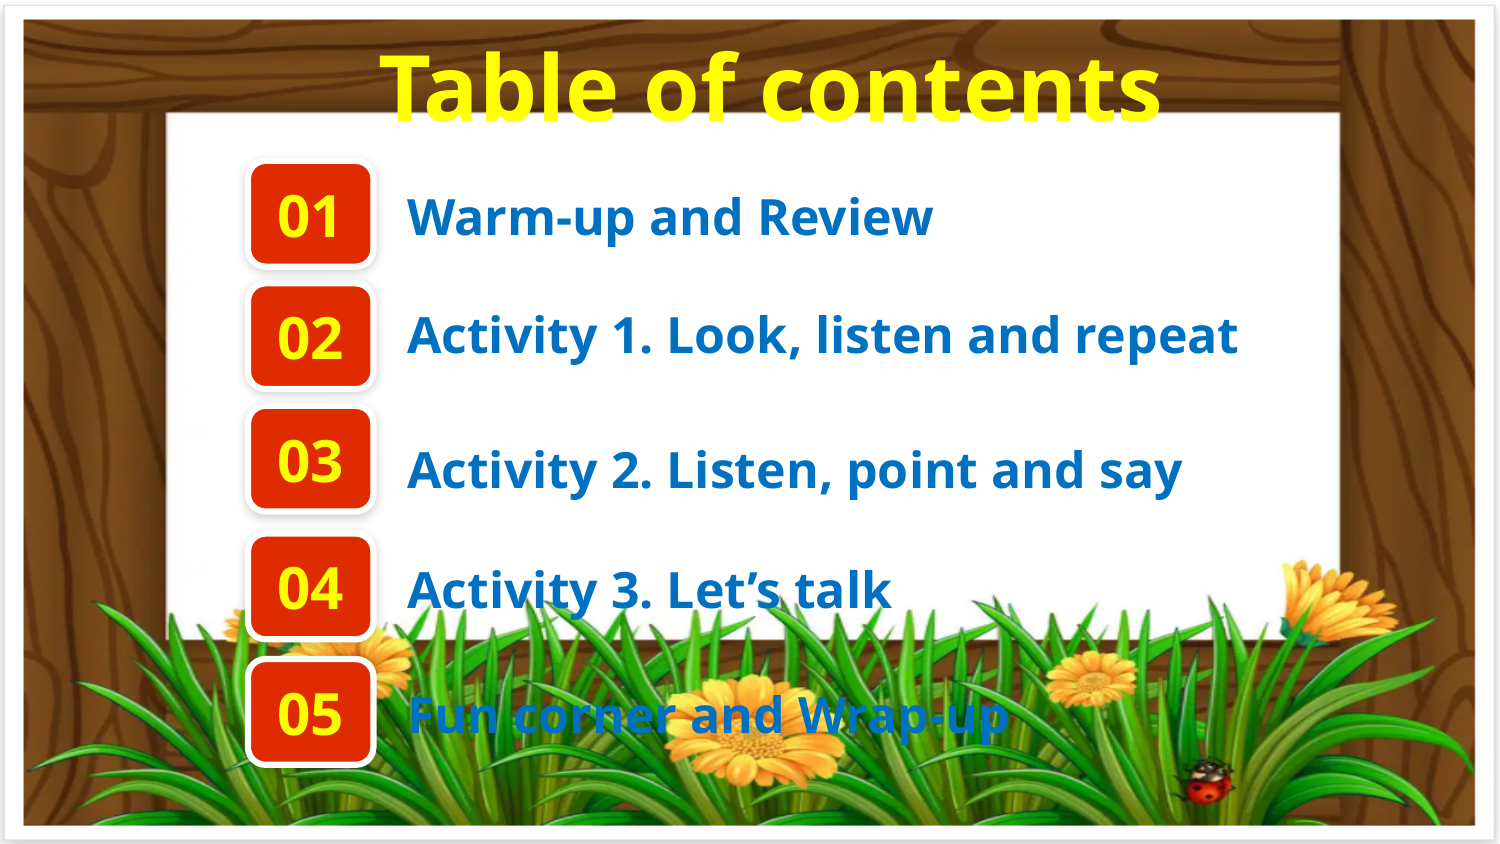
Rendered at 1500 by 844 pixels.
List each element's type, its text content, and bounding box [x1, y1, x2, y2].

title Table of contents [139, 15, 1403, 110]
text_box 04 [247, 533, 374, 640]
text_box Fun corner and Wrap-up [392, 668, 1295, 756]
text_box Activity 1. Look, listen and repeat [392, 288, 1282, 375]
text_box 01 [247, 160, 374, 267]
text_box Activity 3. Let’s talk [392, 543, 1295, 630]
text_box Activity 2. Listen, point and say [392, 423, 1327, 511]
text_box 03 [247, 405, 374, 512]
text_box 05 [247, 658, 374, 765]
text_box Warm-up and Review [392, 170, 975, 257]
picture [0, 0, 1500, 844]
text_box 02 [247, 283, 374, 390]
